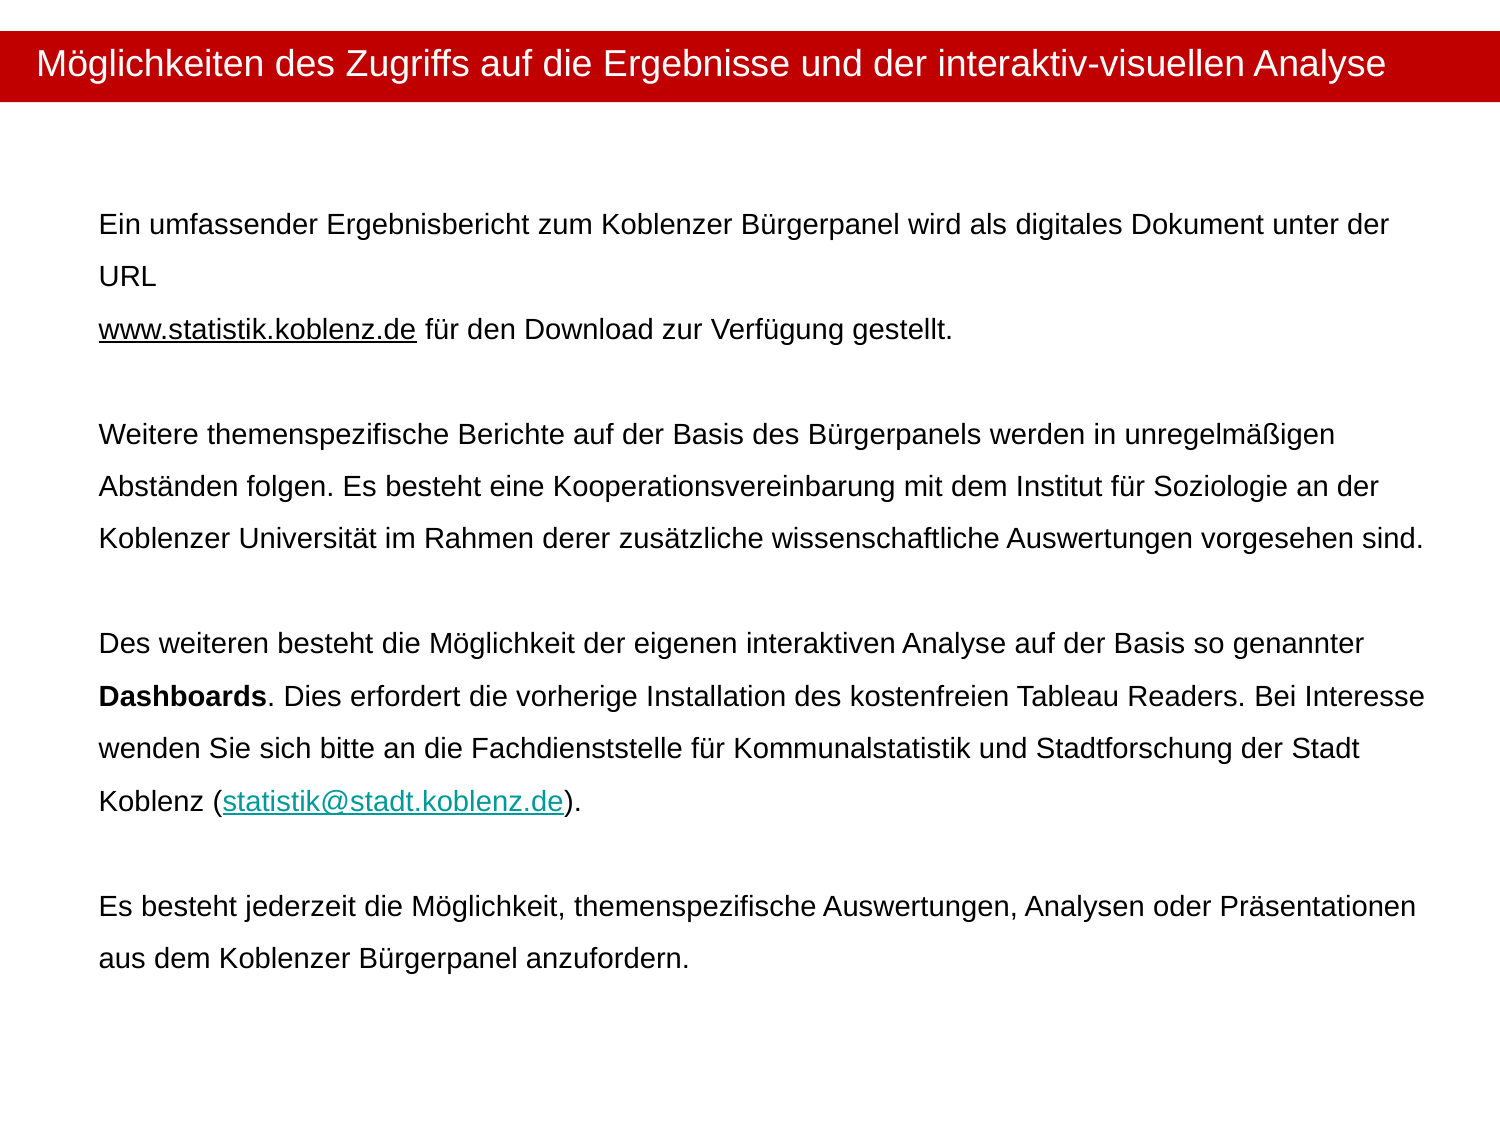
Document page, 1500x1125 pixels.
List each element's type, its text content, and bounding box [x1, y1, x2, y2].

title Möglichkeiten des Zugriffs auf die Ergebnisse und der interaktiv-visuellen Analyse [0, 31, 1500, 103]
text_box Ein umfassender Ergebnisbericht zum Koblenzer Bürgerpanel wird als digitales Dokument unter der URL www.statistik.koblenz.de für den Download zur Verfügung gestellt. Weitere themenspezifische Berichte auf der Basis des Bürgerpanels werden in unregelmäßigen Abständen folgen. Es besteht eine Kooperationsvereinbarung mit dem Institut für Soziologie an der Koblenzer Universität im Rahmen derer zusätzliche wissenschaftliche Auswertungen vorgesehen sind. Des weiteren besteht die Möglichkeit der eigenen interaktiven Analyse auf der Basis so genannter Dashboards. Dies erfordert die vorherige Installation des kostenfreien Tableau Readers. Bei Interesse wenden Sie sich bitte an die Fachdienststelle für Kommunalstatistik und Stadtforschung der Stadt Koblenz (statistik@stadt.koblenz.de). Es besteht jederzeit die Möglichkeit, themenspezifische Auswertungen, Analysen oder Präsentationen aus dem Koblenzer Bürgerpanel anzufordern. [83, 140, 1466, 897]
